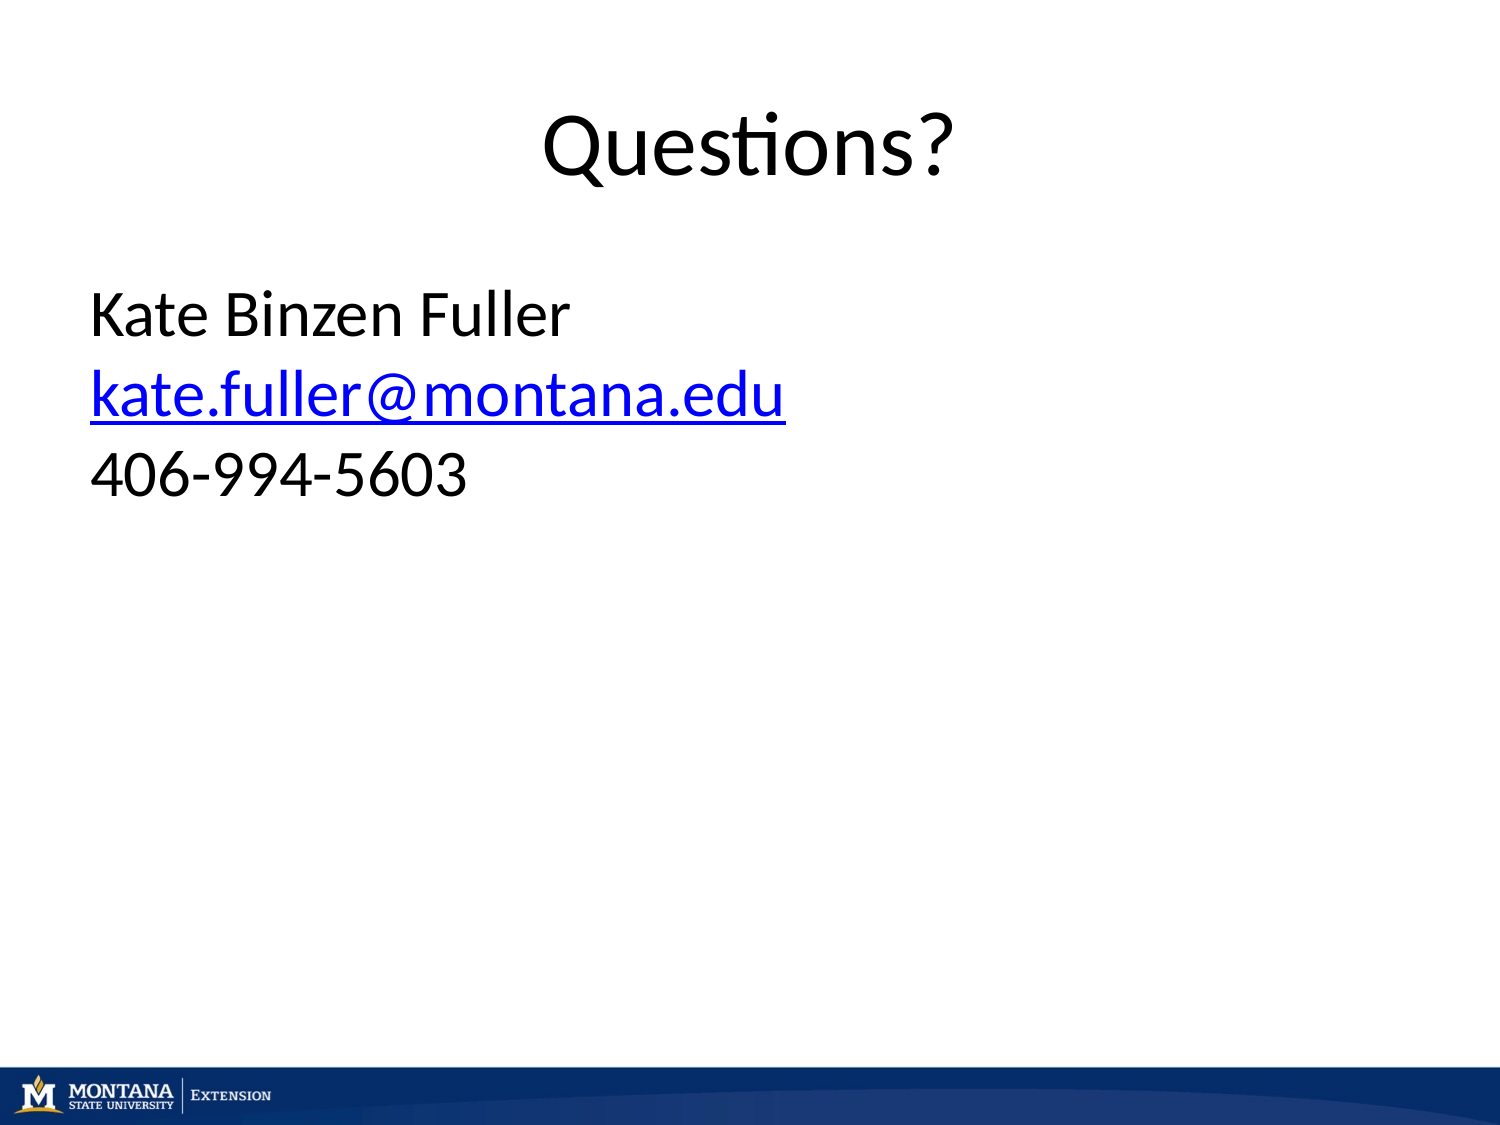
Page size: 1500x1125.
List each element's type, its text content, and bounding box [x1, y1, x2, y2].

title Questions? [75, 45, 1425, 233]
picture [0, 0, 1500, 1125]
list Kate Binzen Fuller kate.fuller@montana.edu 406-994-5603 [75, 262, 1425, 1005]
